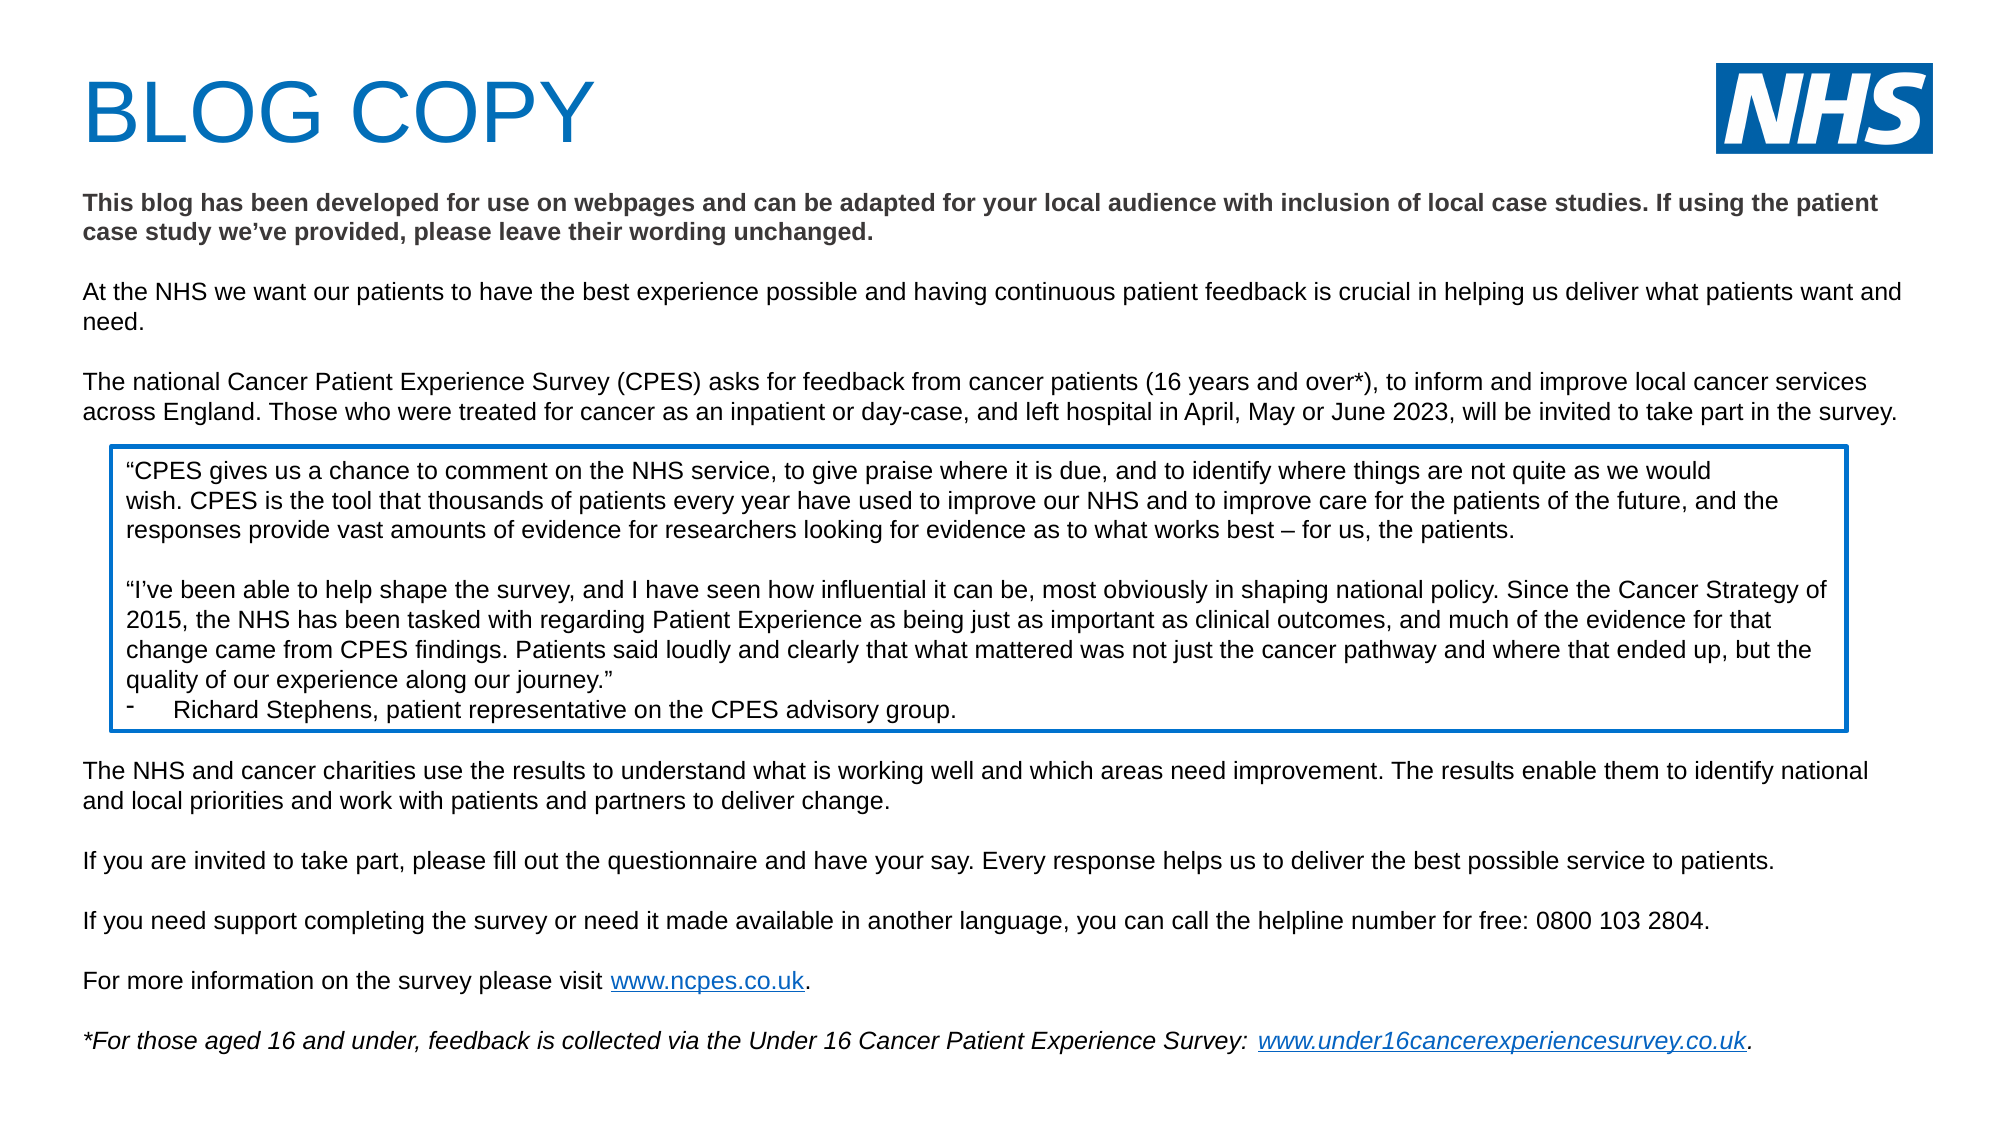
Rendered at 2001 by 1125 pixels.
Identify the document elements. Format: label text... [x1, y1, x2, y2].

text_box “CPES gives us a chance to comment on the NHS service, to give praise where it is due, and to identify where things are not quite as we would wish. CPES is the tool that thousands of patients every year have used to improve our NHS and to improve care for the patients of the future, and the responses provide vast amounts of evidence for researchers looking for evidence as to what works best – for us, the patients. “I’ve been able to help shape the survey, and I have seen how influential it can be, most obviously in shaping national policy. Since the Cancer Strategy of 2015, the NHS has been tasked with regarding Patient Experience as being just as important as clinical outcomes, and much of the evidence for that change came from CPES findings. Patients said loudly and clearly that what mattered was not just the cancer pathway and where that ended up, but the quality of our experience along our journey.” Richard Stephens, patient representative on the CPES advisory group. [111, 446, 1847, 732]
text_box Blog copy [67, 63, 1615, 167]
picture [1716, 63, 1933, 154]
text_box This blog has been developed for use on webpages and can be adapted for your local audience with inclusion of local case studies. If using the patient case study we’ve provided, please leave their wording unchanged. At the NHS we want our patients to have the best experience possible and having continuous patient feedback is crucial in helping us deliver what patients want and need. The national Cancer Patient Experience Survey (CPES) asks for feedback from cancer patients (16 years and over*), to inform and improve local cancer services across England. Those who were treated for cancer as an inpatient or day-case, and left hospital in April, May or June 2023, will be invited to take part in the survey. The NHS and cancer charities use the results to understand what is working well and which areas need improvement. The results enable them to identify national and local priorities and work with patients and partners to deliver change. If you are invited to take part, please fill out the questionnaire and have your say. Every response helps us to deliver the best possible service to patients. If you need support completing the survey or need it made available in another language, you can call the helpline number for free: 0800 103 2804. For more information on the survey please visit www.ncpes.co.uk. *For those aged 16 and under, feedback is collected via the Under 16 Cancer Patient Experience Survey: www.under16cancerexperiencesurvey.co.uk. [67, 178, 1933, 1092]
